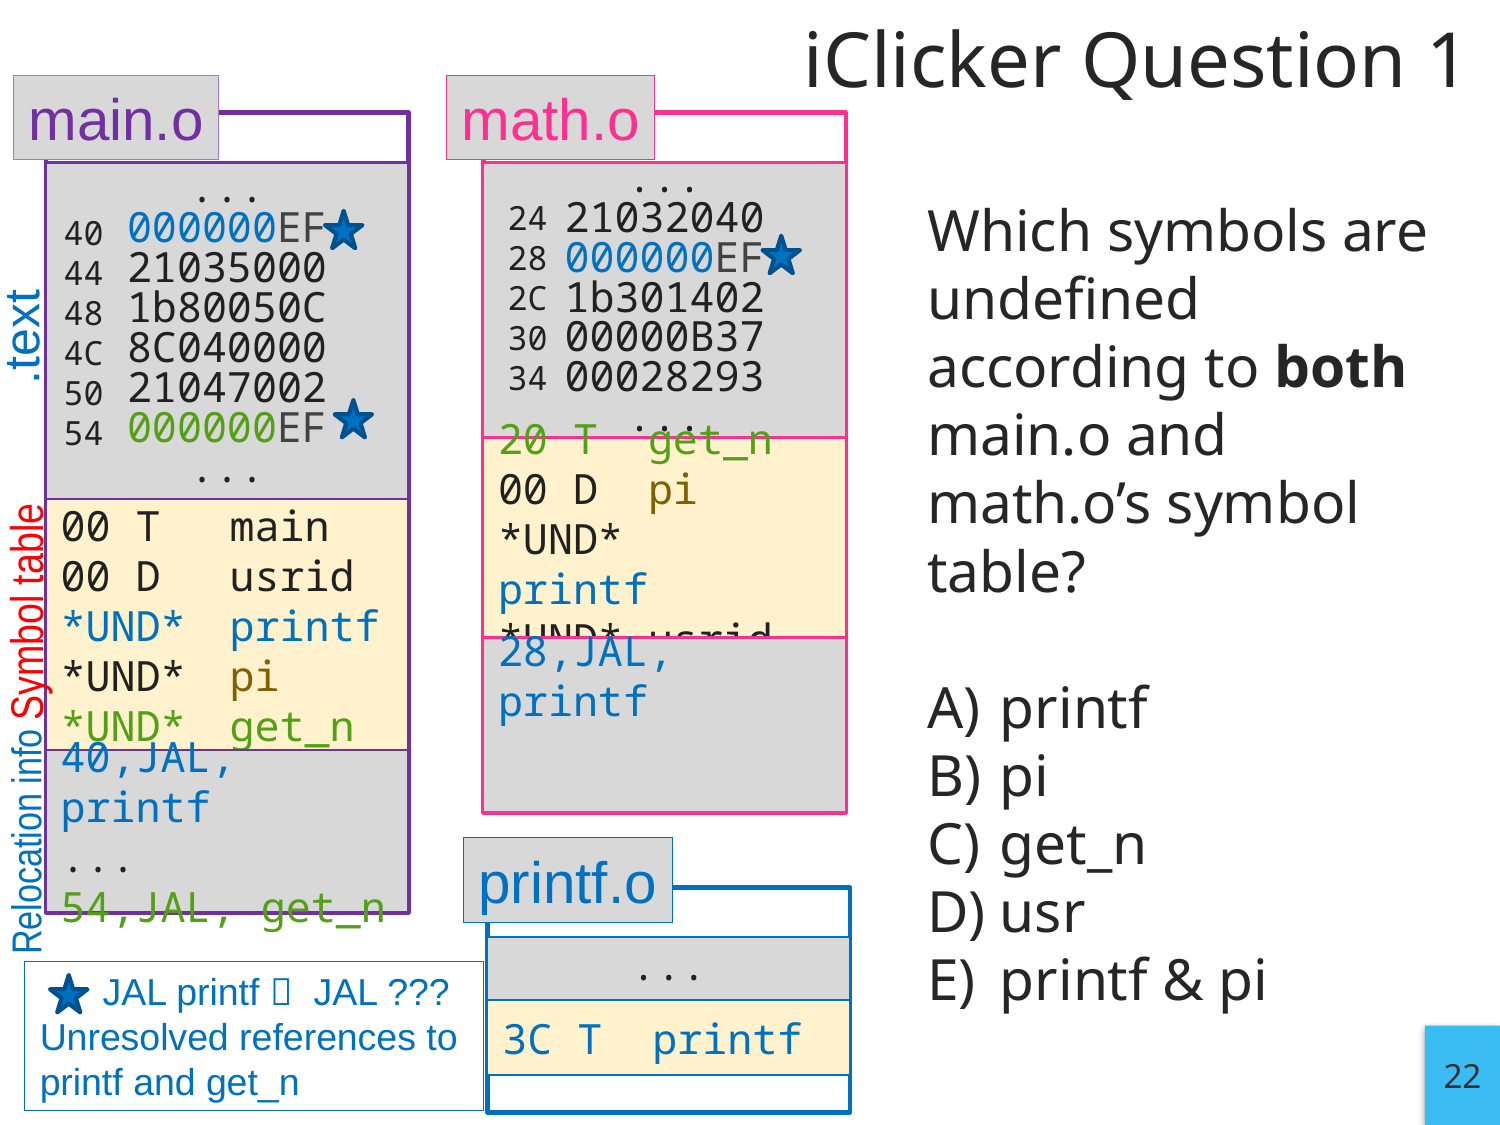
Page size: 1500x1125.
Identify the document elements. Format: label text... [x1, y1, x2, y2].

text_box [449, 74, 847, 813]
slide_number 22 [1425, 1025, 1500, 1125]
text_box 00 T main 00 D usrid *UND* printf *UND* pi *UND* get_n [50, 497, 410, 748]
text_box main.o [13, 75, 219, 160]
title iClicker Question 1 [15, 4, 1485, 111]
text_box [462, 837, 851, 1113]
text_box Relocation info [0, 714, 50, 970]
text_box Symbol table [0, 489, 60, 736]
text_box [322, 208, 365, 250]
text_box .text [0, 274, 48, 400]
text_box 40 44 48 4C 50 54 [48, 204, 119, 460]
text_box 40,JAL, printf ... 54,JAL, get_n [50, 748, 410, 914]
list Which symbols are undefined according to both main.o and math.o’s symbol table? printf pi get_n usr printf & pi [912, 187, 1475, 1025]
text_box [332, 397, 375, 440]
text_box [219, 111, 410, 160]
text_box ... 000000EF 21035000 1b80050C 8C040000 21047002 000000EF ... [44, 160, 410, 497]
text_box JAL printf  JAL ??? Unresolved references to printf and get_n [24, 961, 457, 1111]
